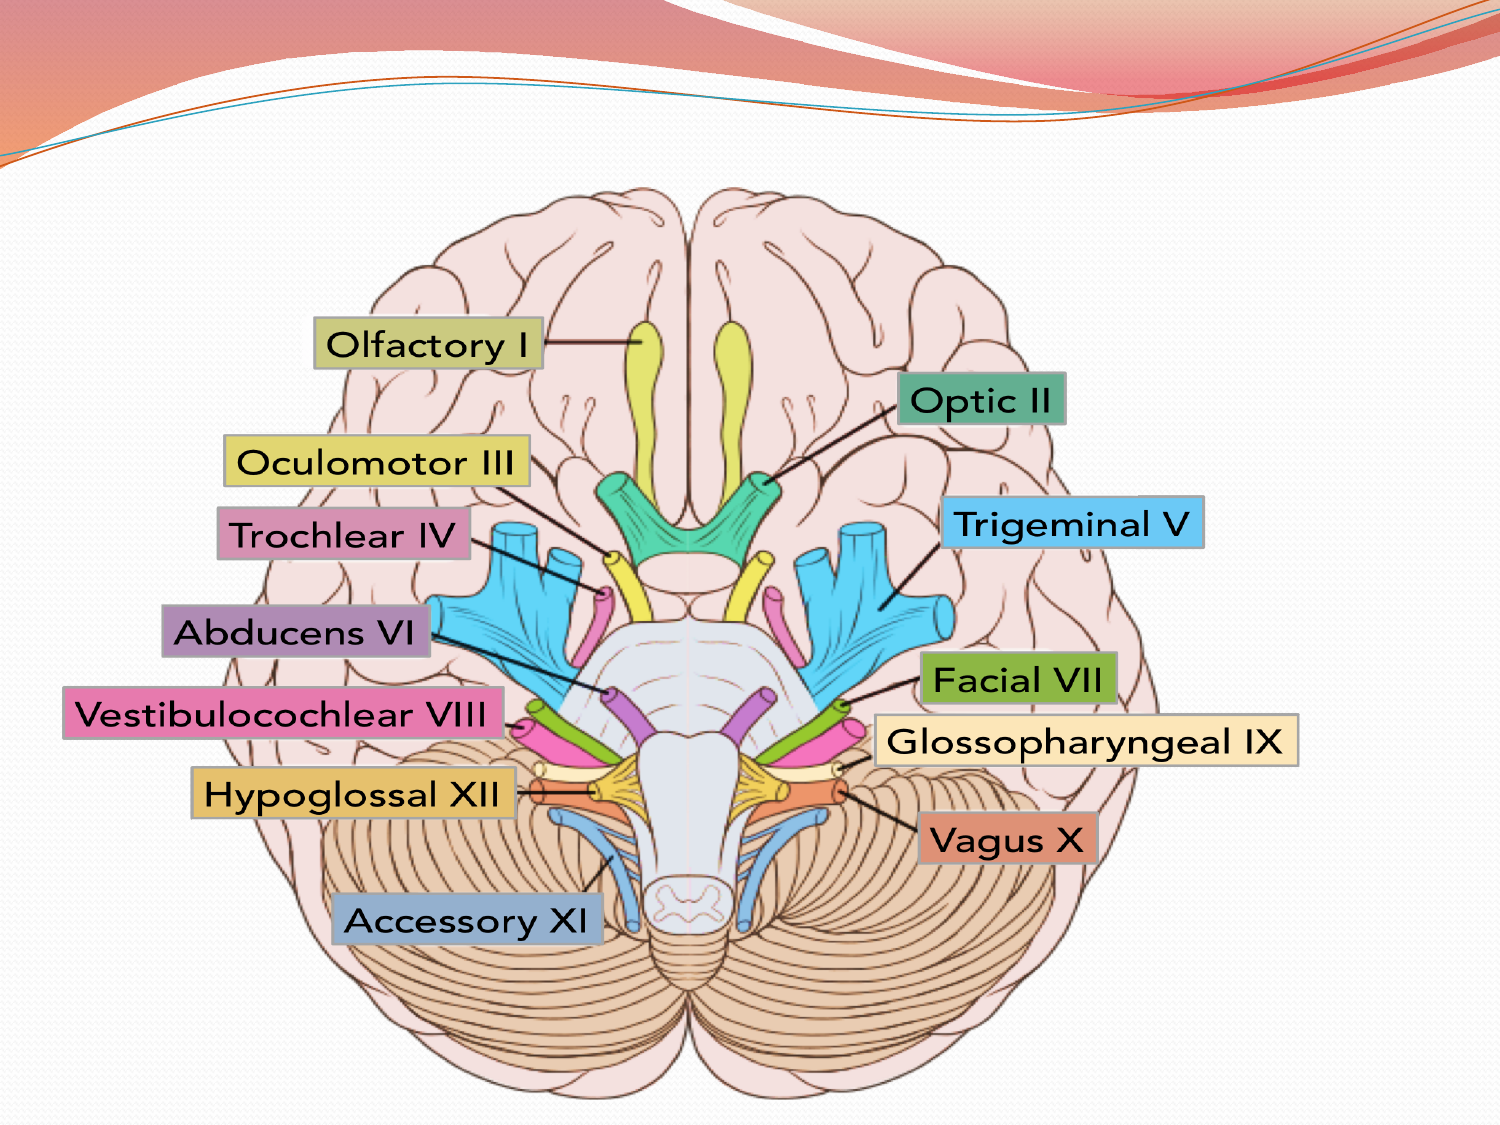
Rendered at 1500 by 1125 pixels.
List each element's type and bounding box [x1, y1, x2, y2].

list [62, 187, 1301, 1101]
